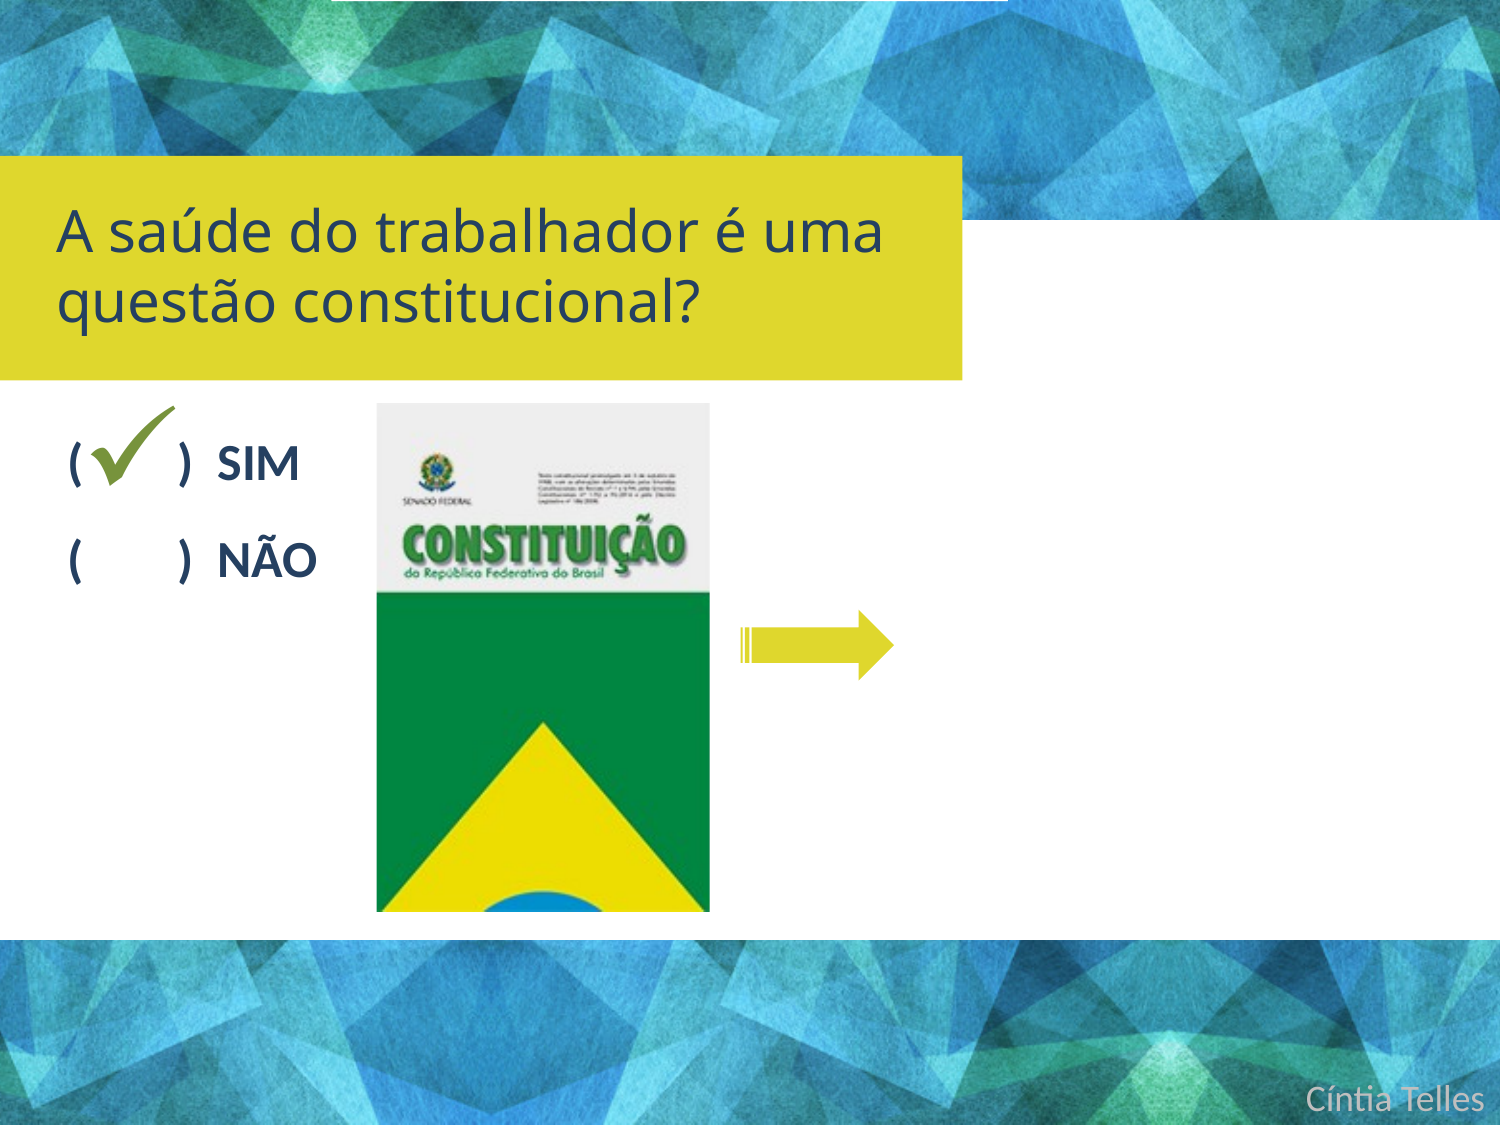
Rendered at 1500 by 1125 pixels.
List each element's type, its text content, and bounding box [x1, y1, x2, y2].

picture [376, 403, 710, 912]
text_box A saúde do trabalhador é uma questão constitucional? [41, 228, 975, 342]
text_box ( ) SIM ( ) NÃO [53, 420, 371, 596]
text_box [0, 228, 965, 382]
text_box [761, 385, 1500, 906]
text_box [0, 0, 1500, 221]
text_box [0, 940, 1500, 1125]
text_box [738, 625, 756, 665]
text_box [66, 390, 174, 555]
